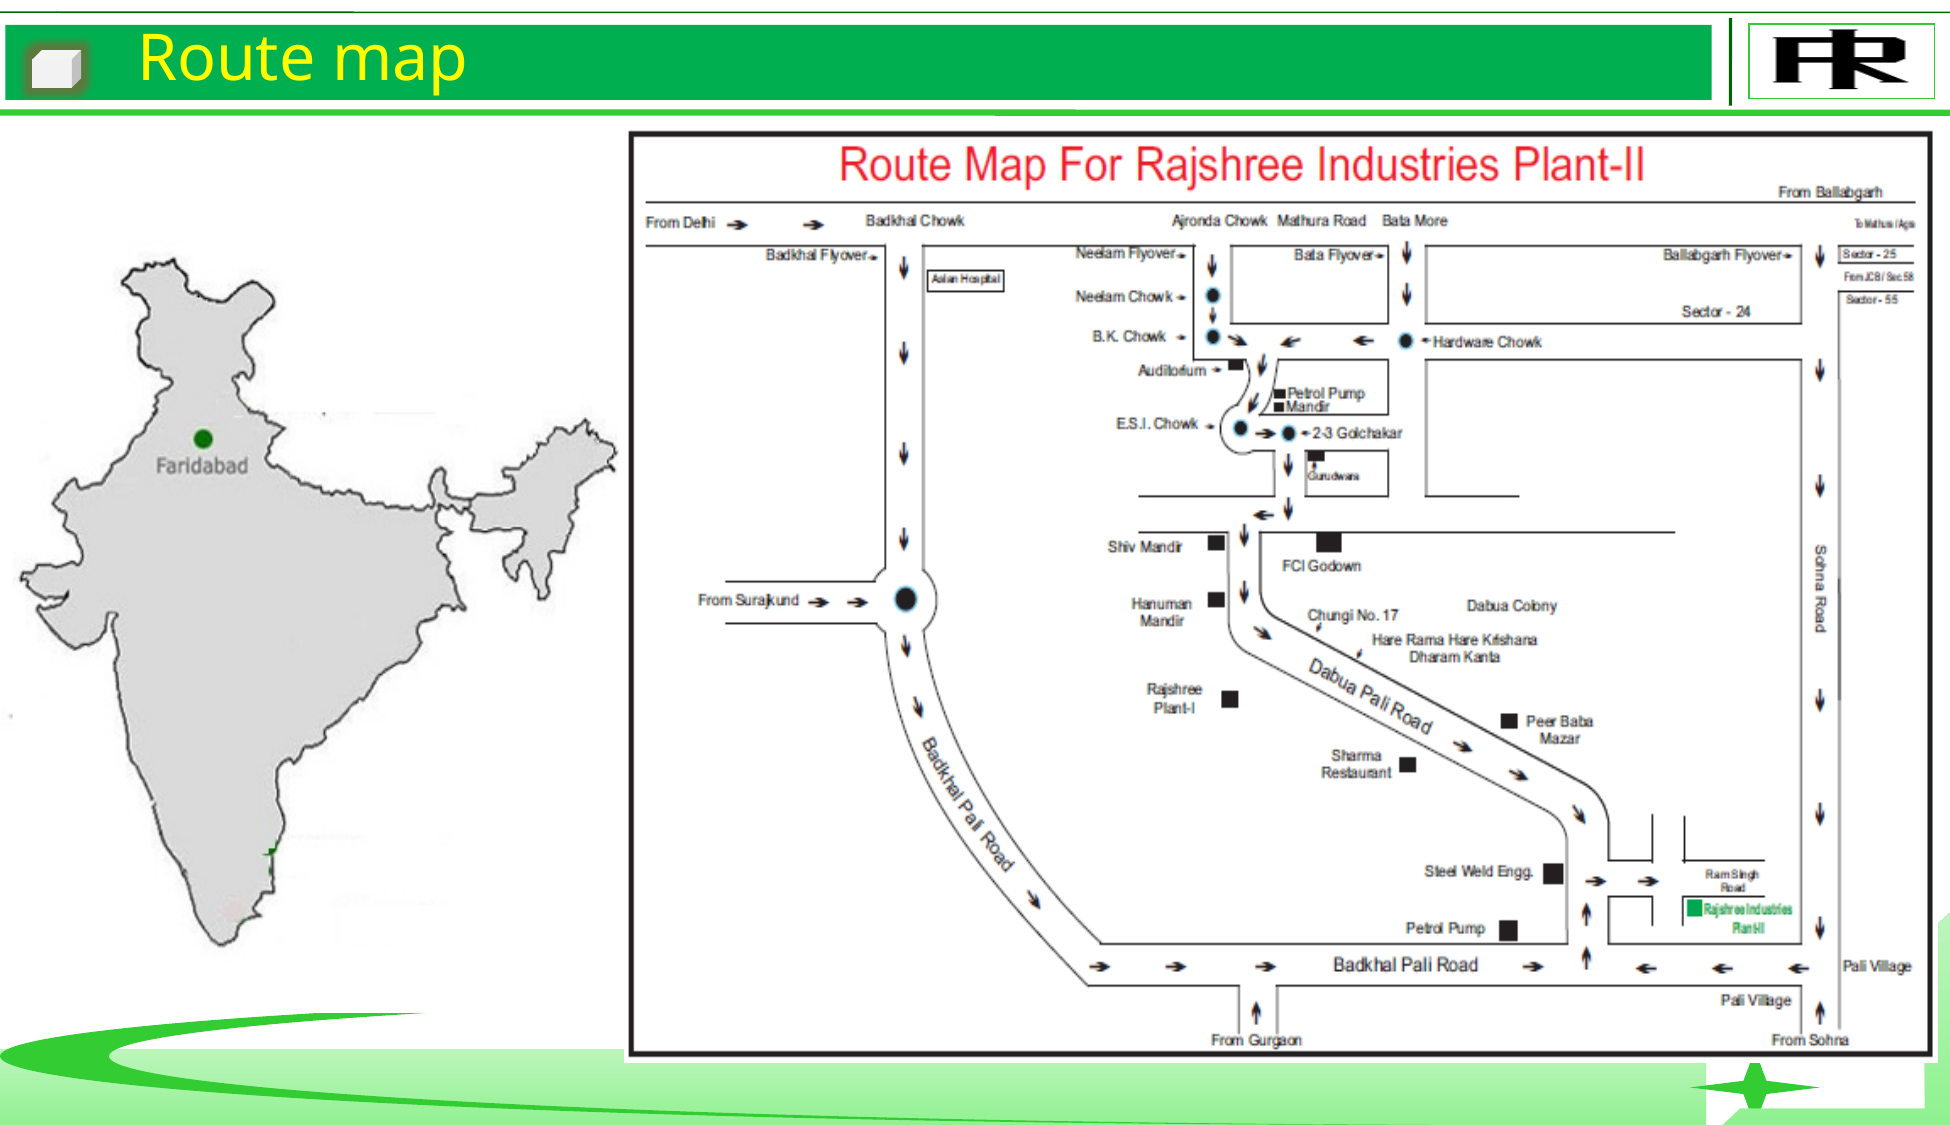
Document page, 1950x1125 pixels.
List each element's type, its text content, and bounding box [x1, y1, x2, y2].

picture [0, 124, 1938, 1063]
text_box Route map [124, 9, 482, 100]
